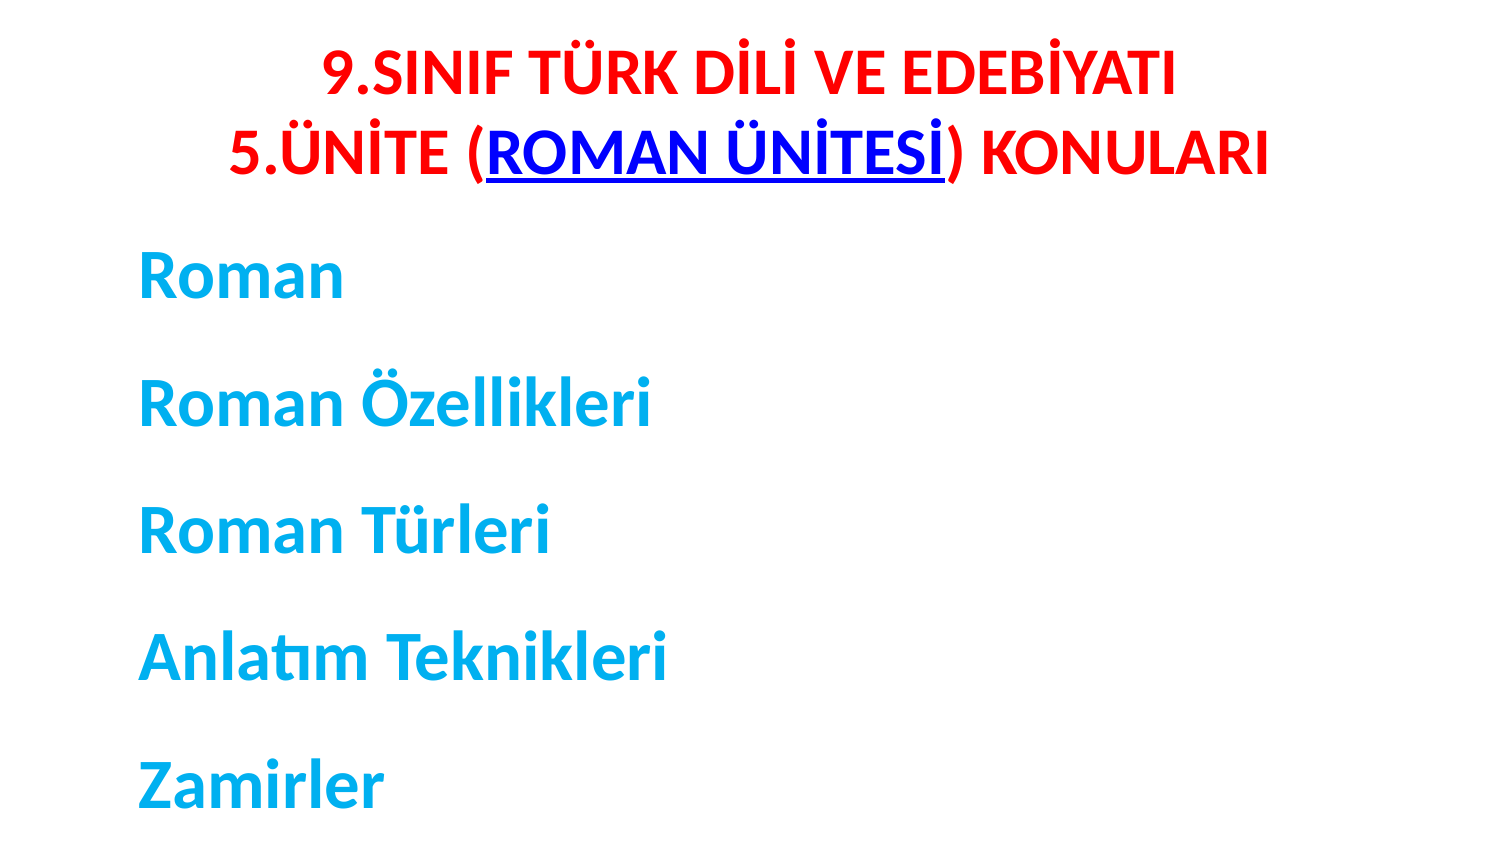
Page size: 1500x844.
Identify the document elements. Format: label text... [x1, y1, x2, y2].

text_box Roman Roman Özellikleri Roman Türleri Anlatım Teknikleri Zamirler [123, 177, 951, 830]
text_box 9.SINIF TÜRK DİLİ VE EDEBİYATI 5.ÜNİTE (ROMAN ÜNİTESİ) KONULARI [29, 20, 1471, 195]
